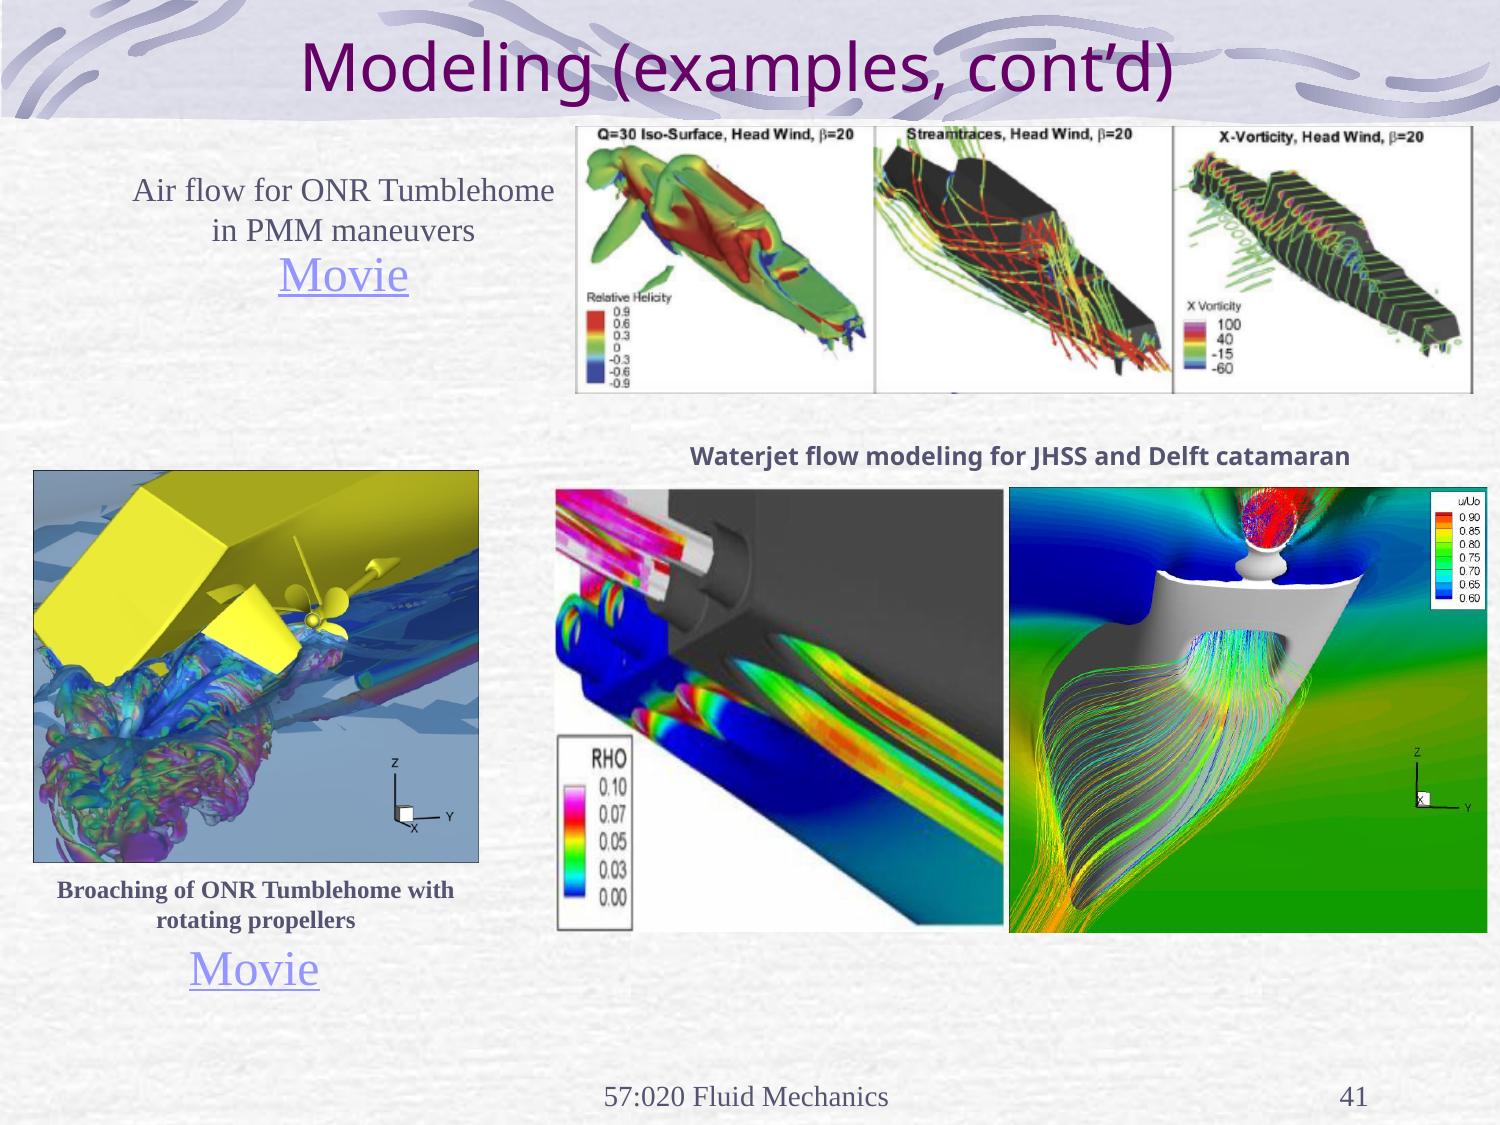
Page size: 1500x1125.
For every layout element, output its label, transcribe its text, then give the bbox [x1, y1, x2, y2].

picture [0, 0, 1500, 1125]
slide_number 41 [1071, 1044, 1385, 1120]
text_box Movie [263, 233, 424, 309]
text_box Movie [173, 928, 335, 1003]
text_box Waterjet flow modeling for JHSS and Delft catamaran [554, 432, 1488, 478]
text_box Air flow for ONR Tumblehome in PMM maneuvers [112, 160, 569, 255]
text_box Broaching of ONR Tumblehome with rotating propellers [33, 870, 479, 941]
footer 57:020 Fluid Mechanics [508, 1044, 985, 1120]
title Modeling (examples, cont’d) [99, 24, 1375, 113]
